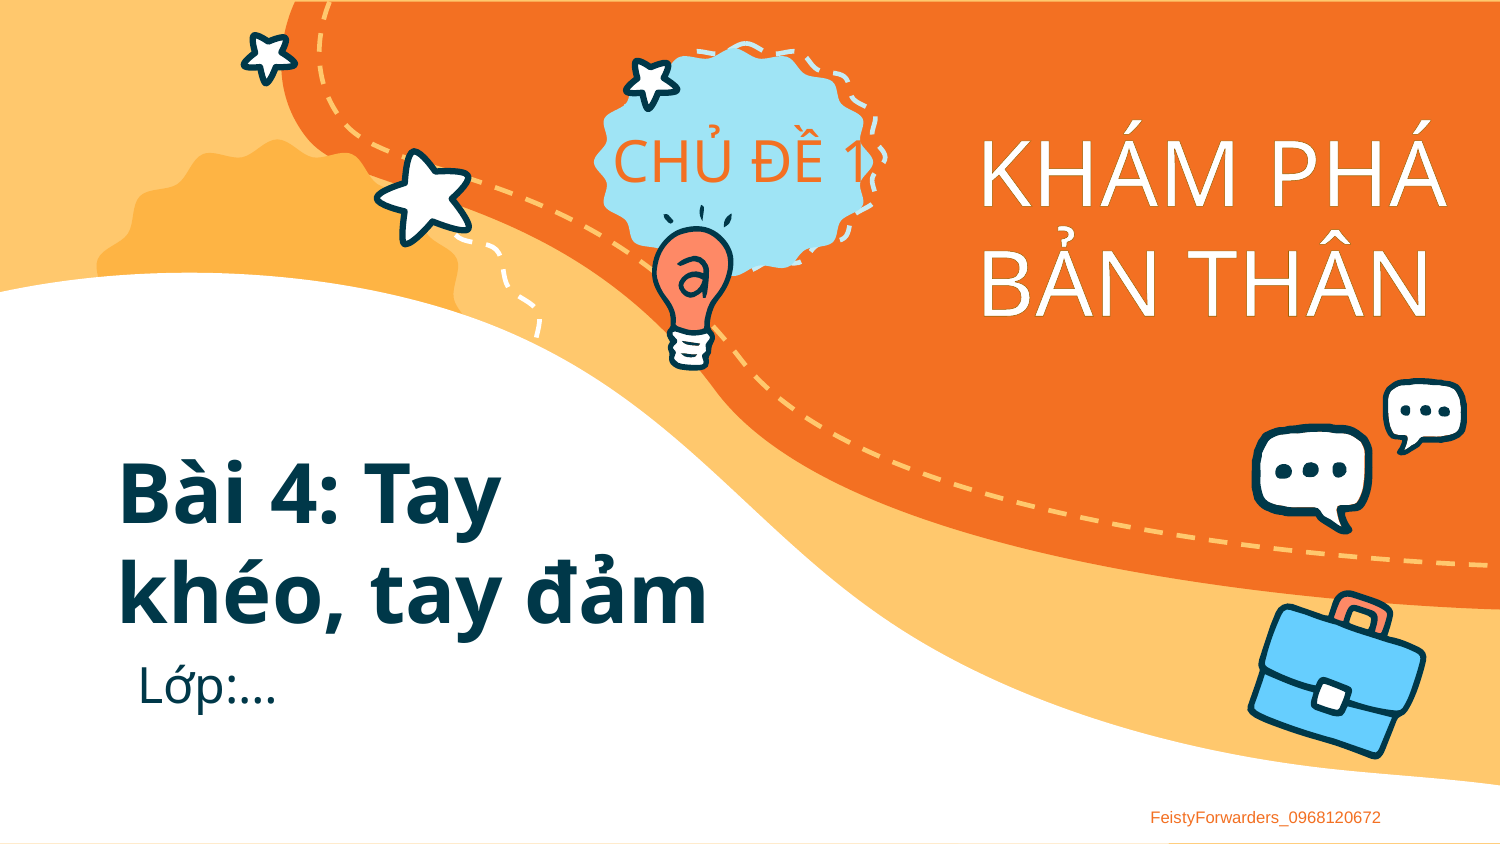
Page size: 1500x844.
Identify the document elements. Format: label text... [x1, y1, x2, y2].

subtitle Lớp:… [101, 659, 702, 731]
title Bài 4: Tay khéo, tay đảm [101, 424, 754, 659]
